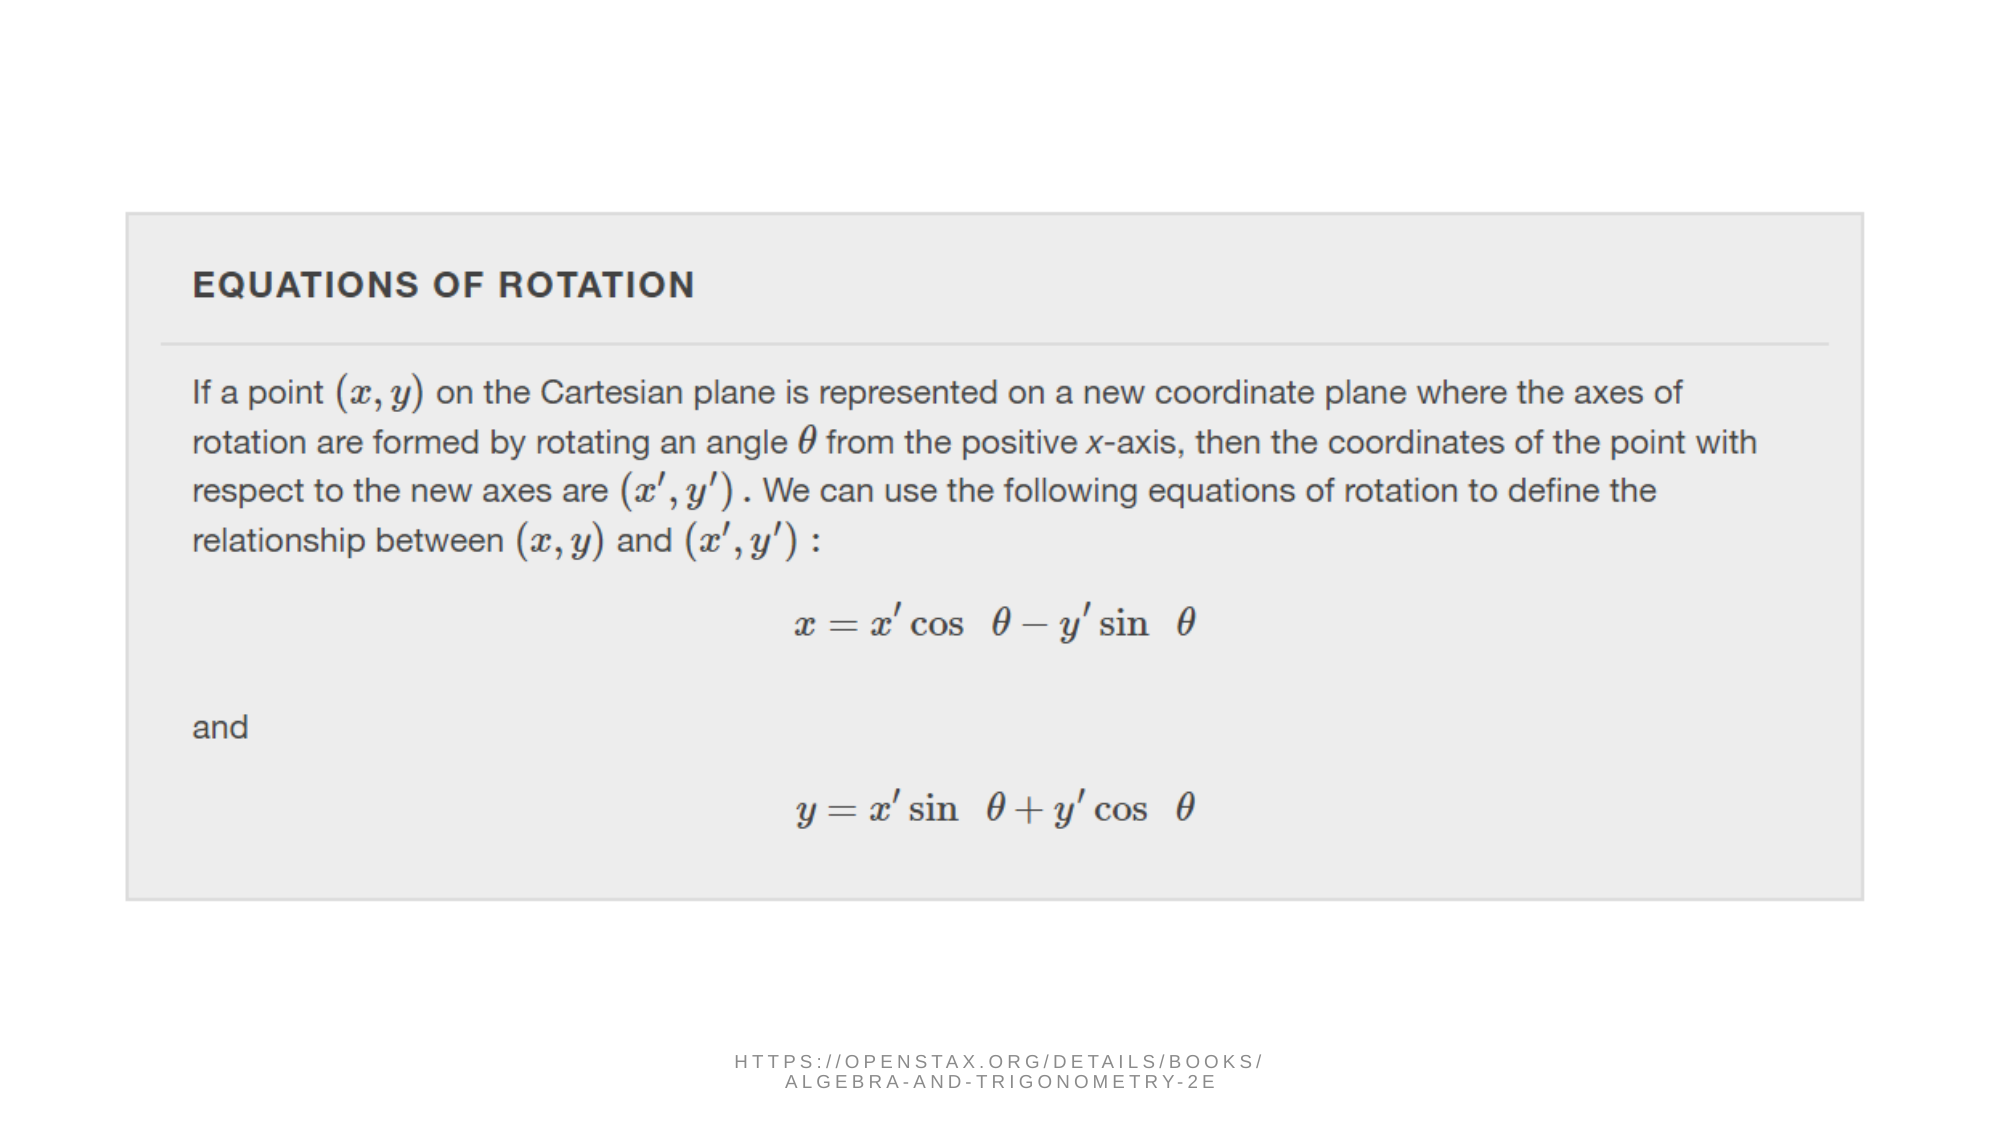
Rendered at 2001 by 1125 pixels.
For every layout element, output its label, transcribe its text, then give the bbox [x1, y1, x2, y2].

footer https://openstax.org/details/books/algebra-and-trigonometry-2e [662, 1042, 1338, 1103]
picture [105, 193, 1895, 932]
